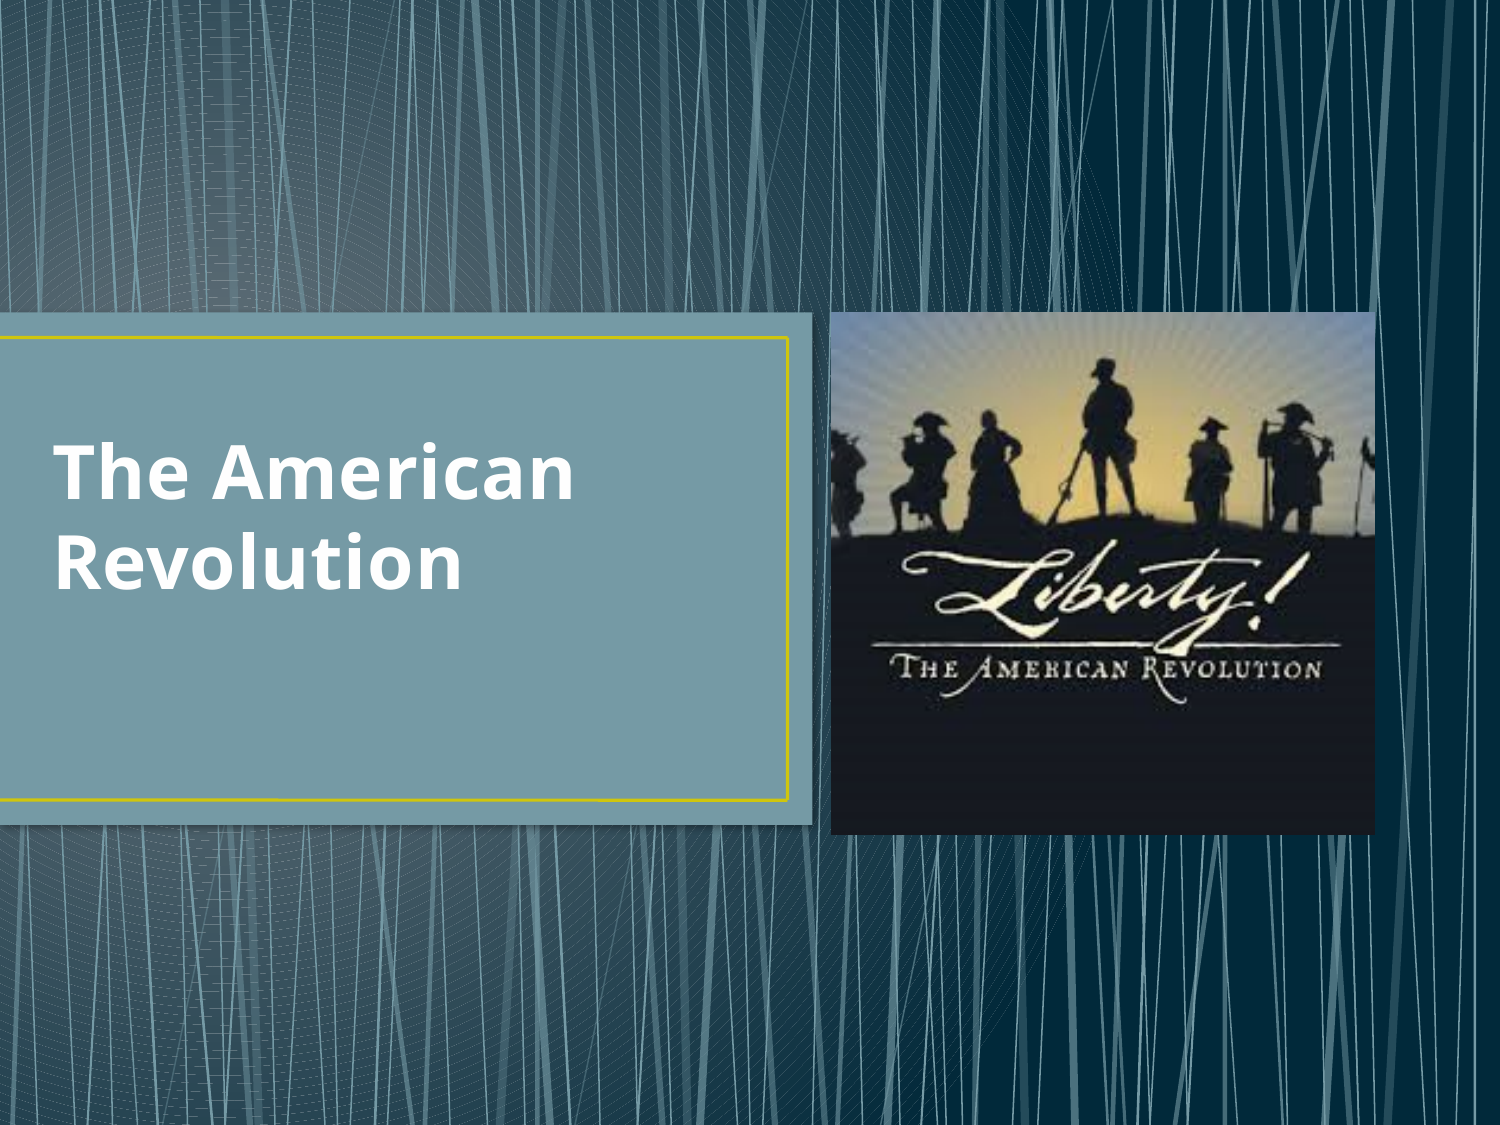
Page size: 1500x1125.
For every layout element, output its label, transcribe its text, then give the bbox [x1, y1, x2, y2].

title The American Revolution [37, 349, 763, 612]
picture [1053, 840, 1064, 849]
picture [831, 306, 1376, 835]
